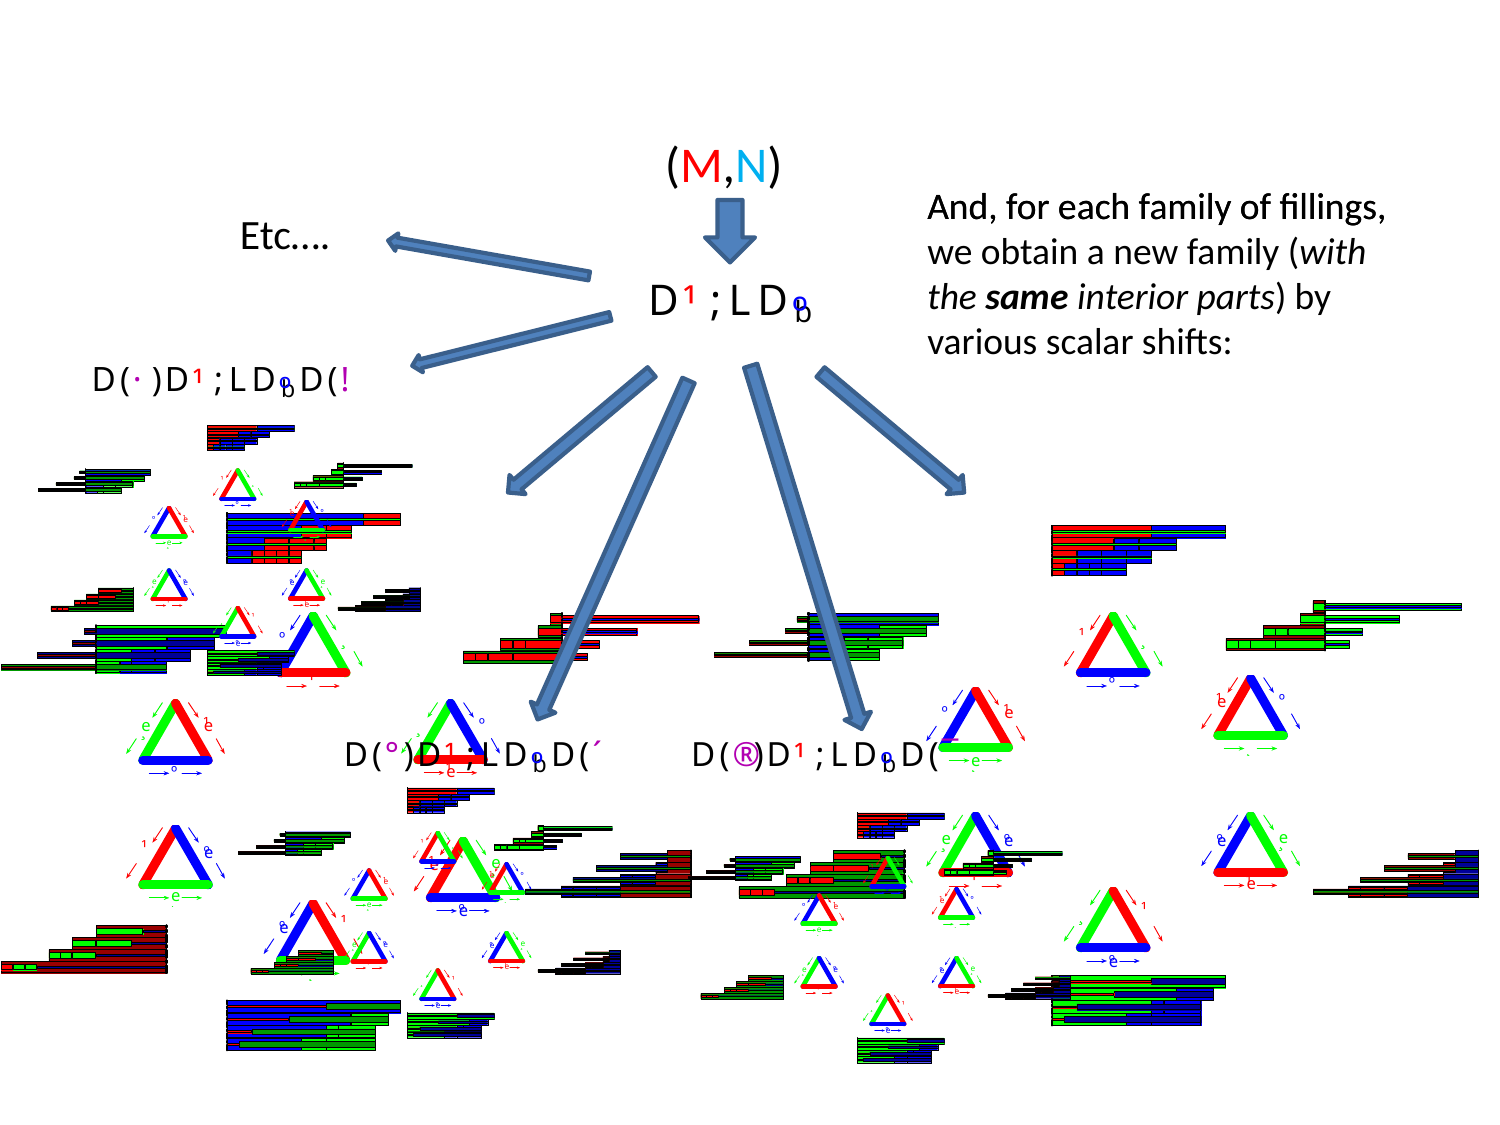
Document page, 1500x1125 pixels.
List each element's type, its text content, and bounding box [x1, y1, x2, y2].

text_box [712, 524, 1480, 1027]
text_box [687, 812, 1072, 1064]
text_box And, for each family of fillings, we obtain a new family (with the same interior parts) by various scalar shifts: [912, 235, 1438, 370]
text_box [814, 365, 967, 497]
picture [324, 724, 629, 793]
text_box Etc…. [224, 200, 363, 265]
text_box [386, 231, 593, 283]
text_box [410, 310, 614, 375]
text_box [237, 787, 622, 1039]
picture [624, 262, 841, 349]
text_box [703, 197, 757, 259]
text_box (M,N) [650, 124, 825, 200]
text_box And, for each family of fillings, [912, 174, 1463, 235]
text_box [505, 365, 658, 497]
picture [674, 724, 979, 793]
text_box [0, 512, 700, 1052]
text_box [621, 375, 697, 509]
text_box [37, 424, 422, 676]
text_box [742, 361, 808, 521]
picture [74, 349, 380, 419]
